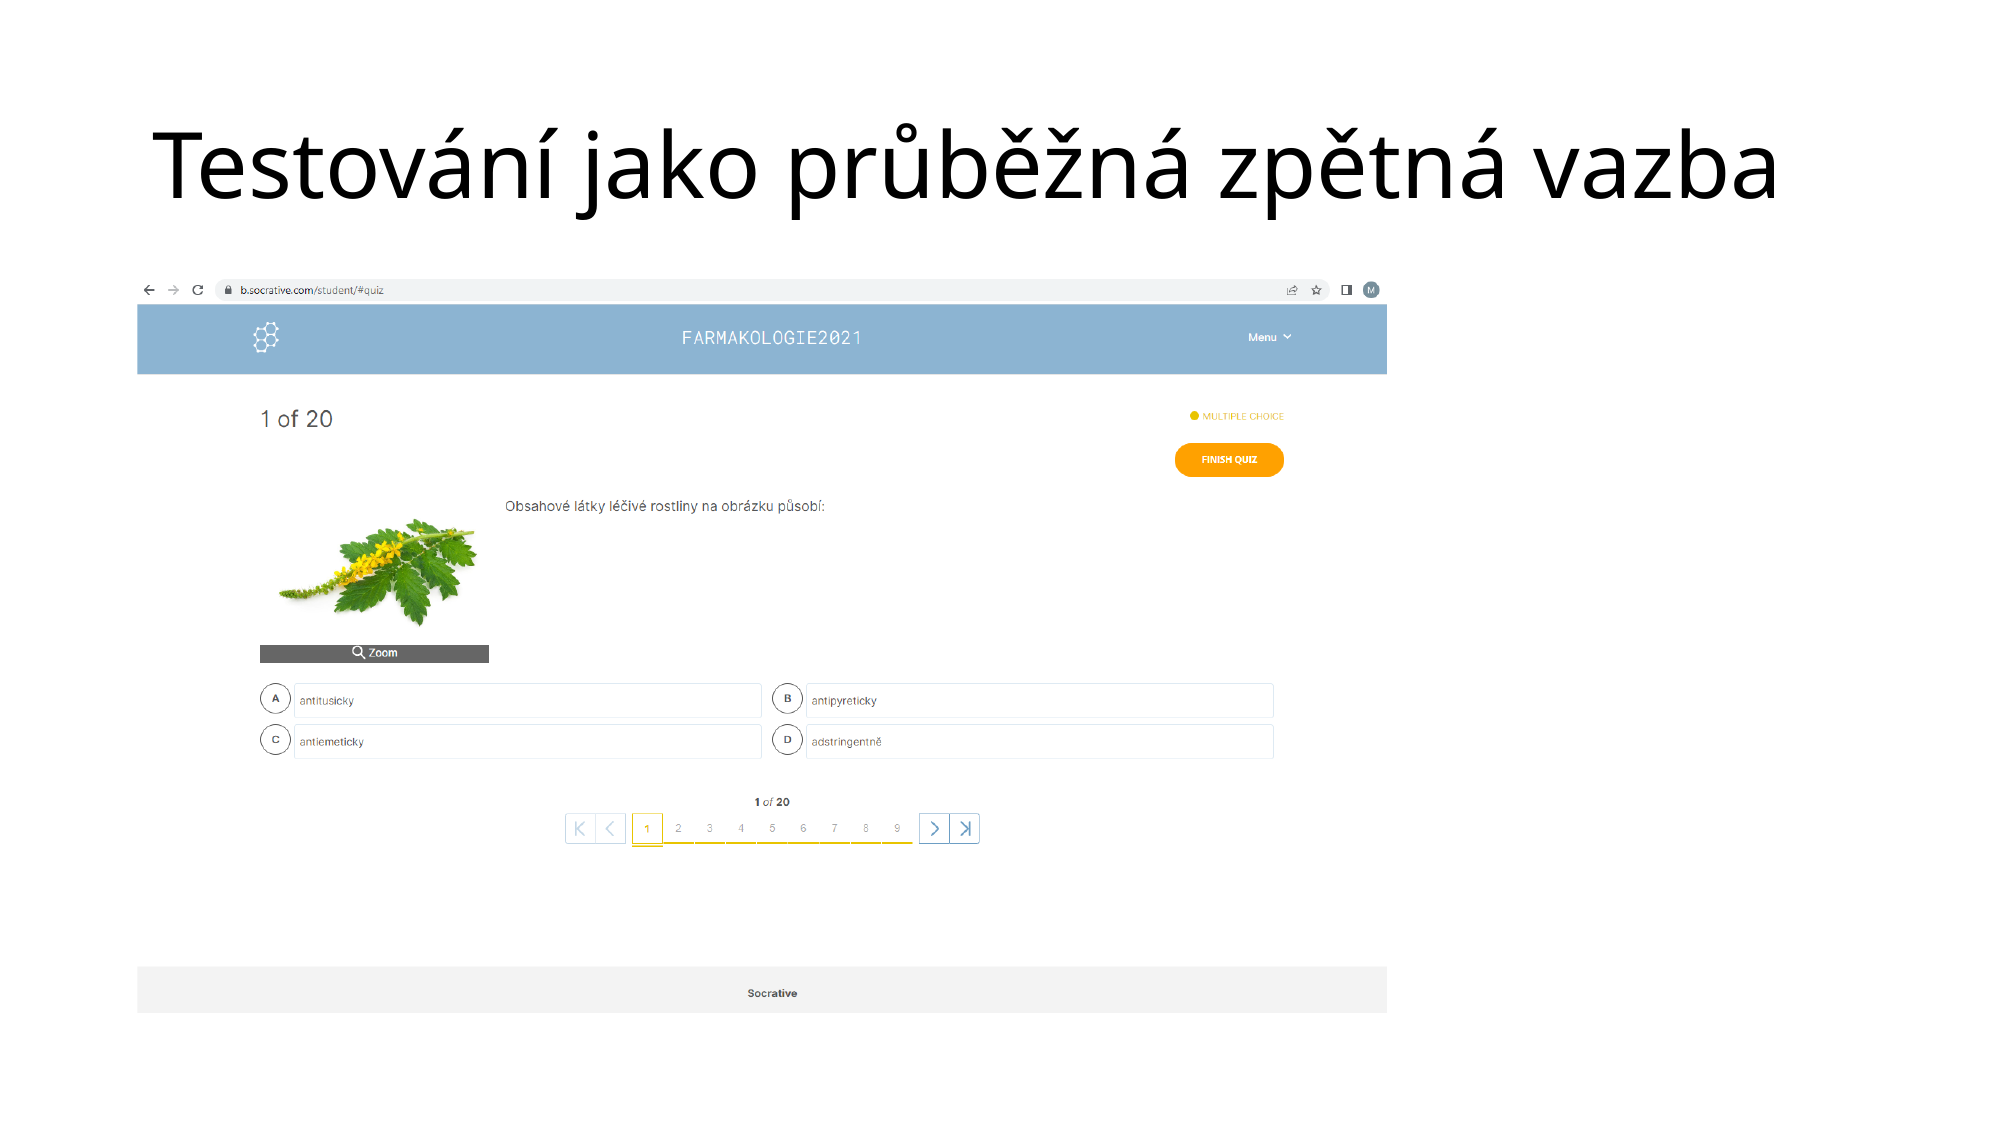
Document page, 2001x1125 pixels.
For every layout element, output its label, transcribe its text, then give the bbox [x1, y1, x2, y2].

title Testování jako průběžná zpětná vazba [137, 59, 1863, 278]
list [137, 277, 1387, 1013]
